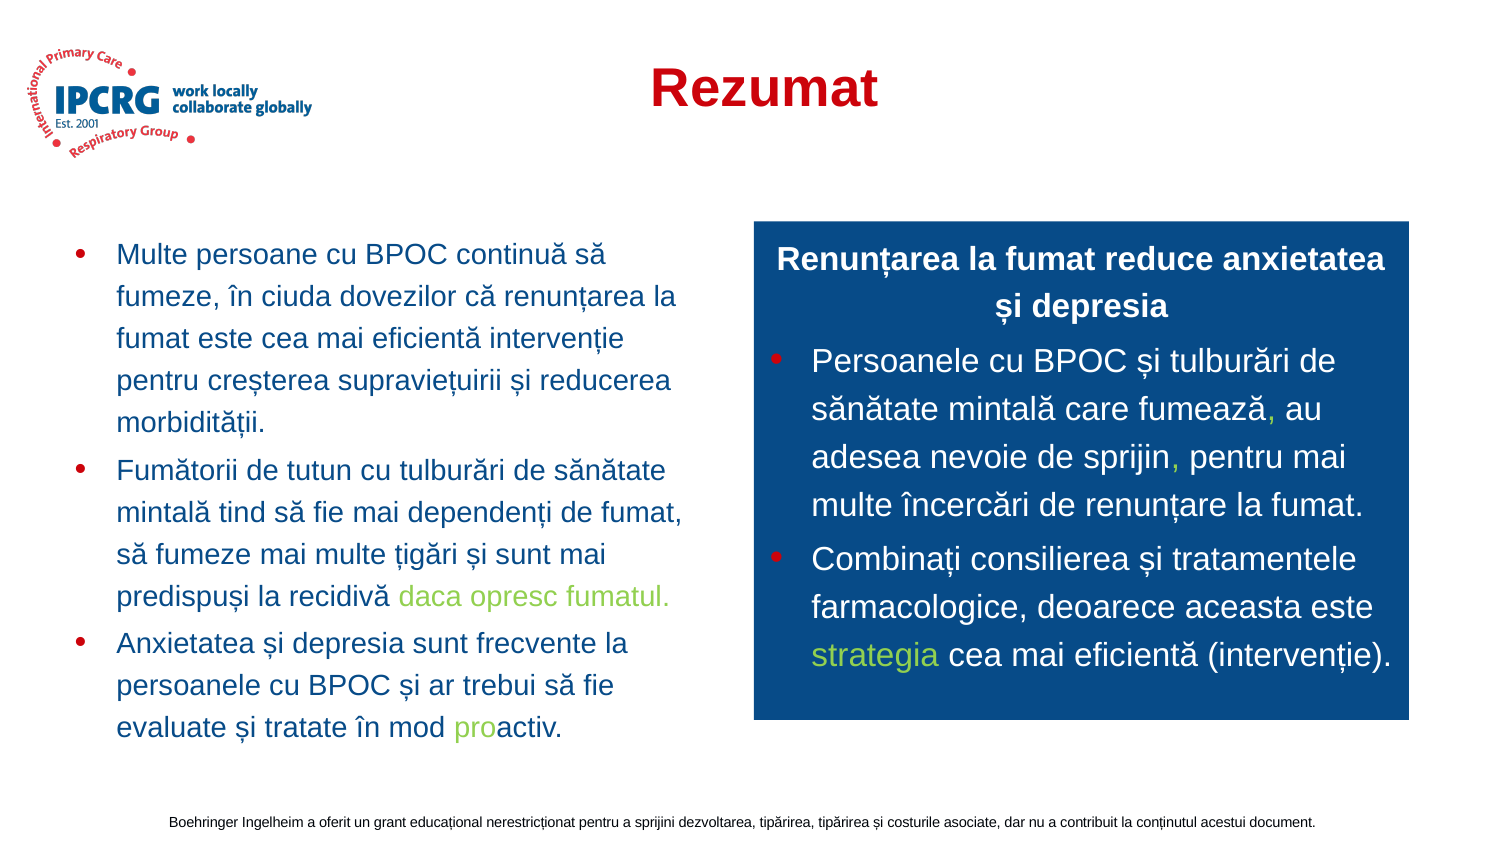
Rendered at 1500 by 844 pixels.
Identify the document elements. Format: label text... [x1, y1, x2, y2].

picture [27, 49, 312, 158]
list Multe persoane cu BPOC continuă să fumeze, în ciuda dovezilor că renunțarea la fumat este cea mai eficientă intervenție pentru creșterea supraviețuirii și reducerea morbidității. Fumătorii de tutun cu tulburări de sănătate mintală tind să fie mai dependenți de fumat, să fumeze mai multe țigări și sunt mai predispuși la recidivă daca opresc fumatul. Anxietatea și depresia sunt frecvente la persoanele cu BPOC și ar trebui să fie evaluate și tratate în mod proactiv. [58, 221, 715, 653]
title Rezumat [635, 44, 988, 139]
text_box Renunțarea la fumat reduce anxietatea și depresia Persoanele cu BPOC și tulburări de sănătate mintală care fumează, au adesea nevoie de sprijin, pentru mai multe încercări de renunțare la fumat. Combinați consilierea și tratamentele farmacologice, deoarece aceasta este strategia cea mai eficientă (intervenție). [753, 221, 1409, 720]
